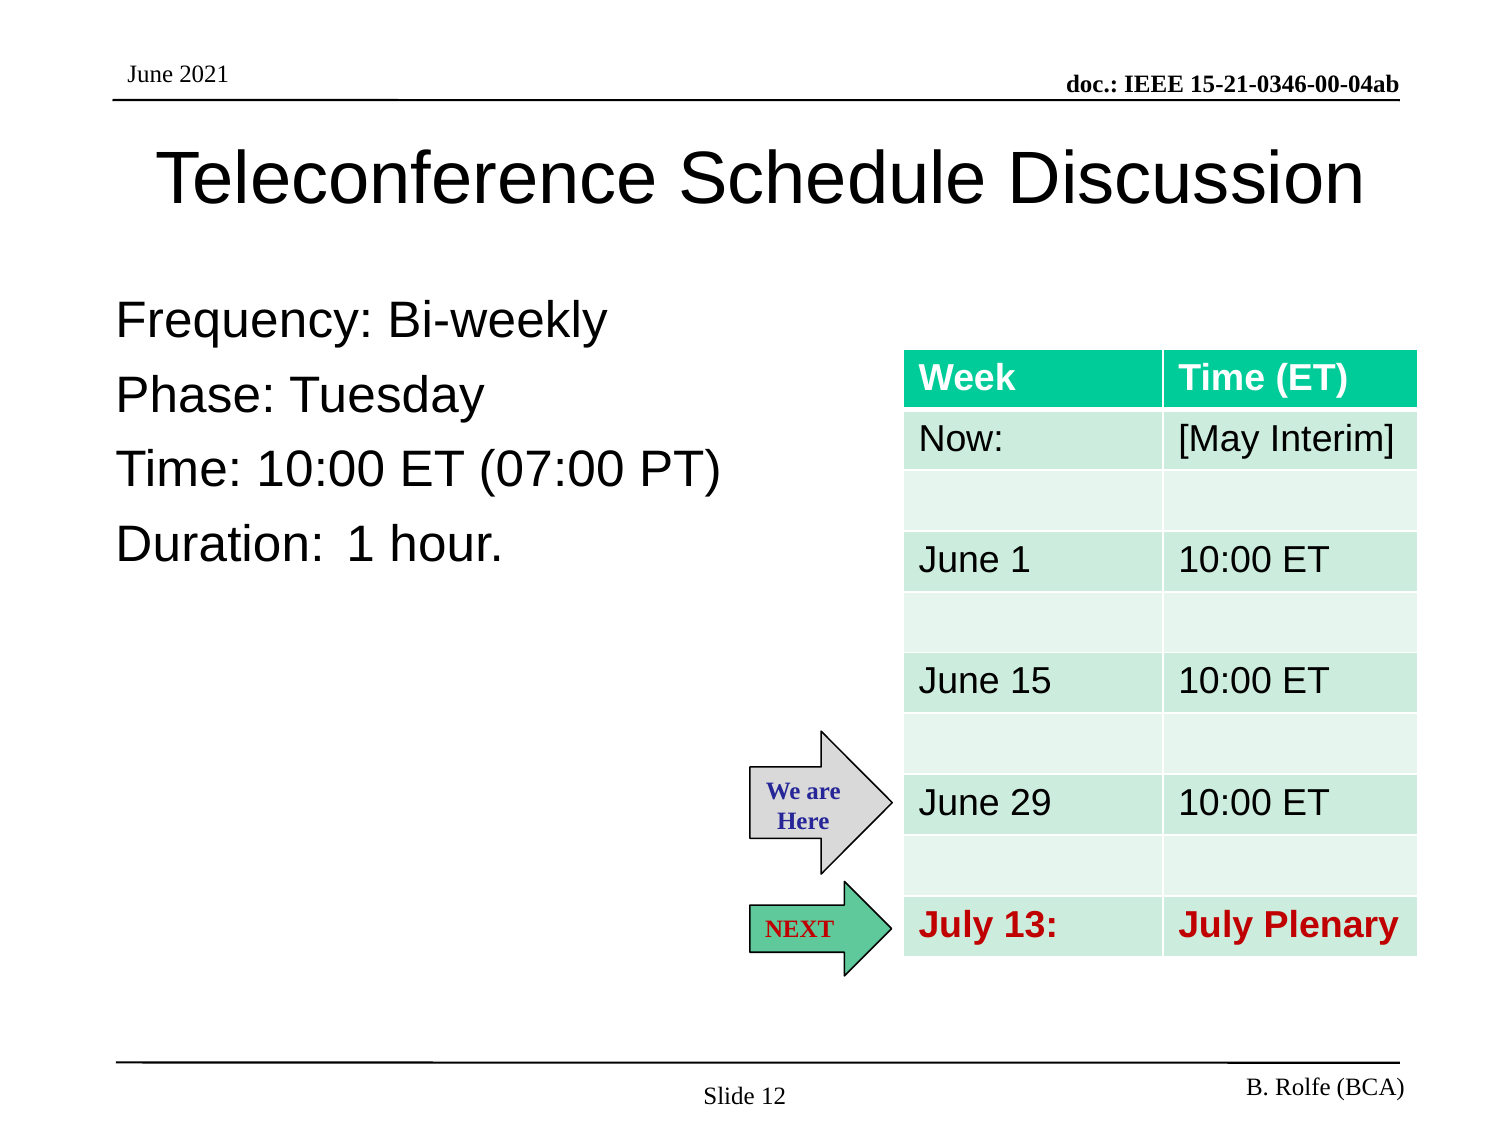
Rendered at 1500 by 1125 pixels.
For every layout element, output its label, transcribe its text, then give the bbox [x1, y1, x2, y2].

table_cell [904, 714, 1162, 773]
table_header Time (ET) [1164, 350, 1417, 407]
table_cell [1164, 471, 1417, 530]
table_cell June 1 [904, 532, 1162, 591]
table_cell [904, 471, 1162, 530]
table_header Week [904, 350, 1162, 407]
table_cell July 13: [904, 897, 1162, 956]
table_cell [1164, 714, 1417, 773]
table_cell [904, 836, 1162, 895]
slide_number Slide 12 [690, 1075, 799, 1115]
table_cell [904, 593, 1162, 652]
table_cell Now: [904, 412, 1162, 469]
text_box NEXT [749, 881, 892, 976]
title Teleconference Schedule Discussion [123, 112, 1398, 237]
table_cell July Plenary [1164, 897, 1417, 956]
table_cell [1164, 836, 1417, 895]
table_cell [1164, 593, 1417, 652]
table_cell June 29 [904, 775, 1162, 834]
table_cell 10:00 ET [1164, 532, 1417, 591]
table_cell 10:00 ET [1164, 653, 1417, 712]
text_box We are Here [749, 731, 893, 875]
table_cell 10:00 ET [1164, 775, 1417, 834]
table_cell June 15 [904, 653, 1162, 712]
list Frequency: Bi-weekly Phase: Tuesday Time: 10:00 ET (07:00 PT) Duration: 1 hour. [100, 278, 892, 656]
table_cell [May Interim] [1164, 412, 1417, 469]
